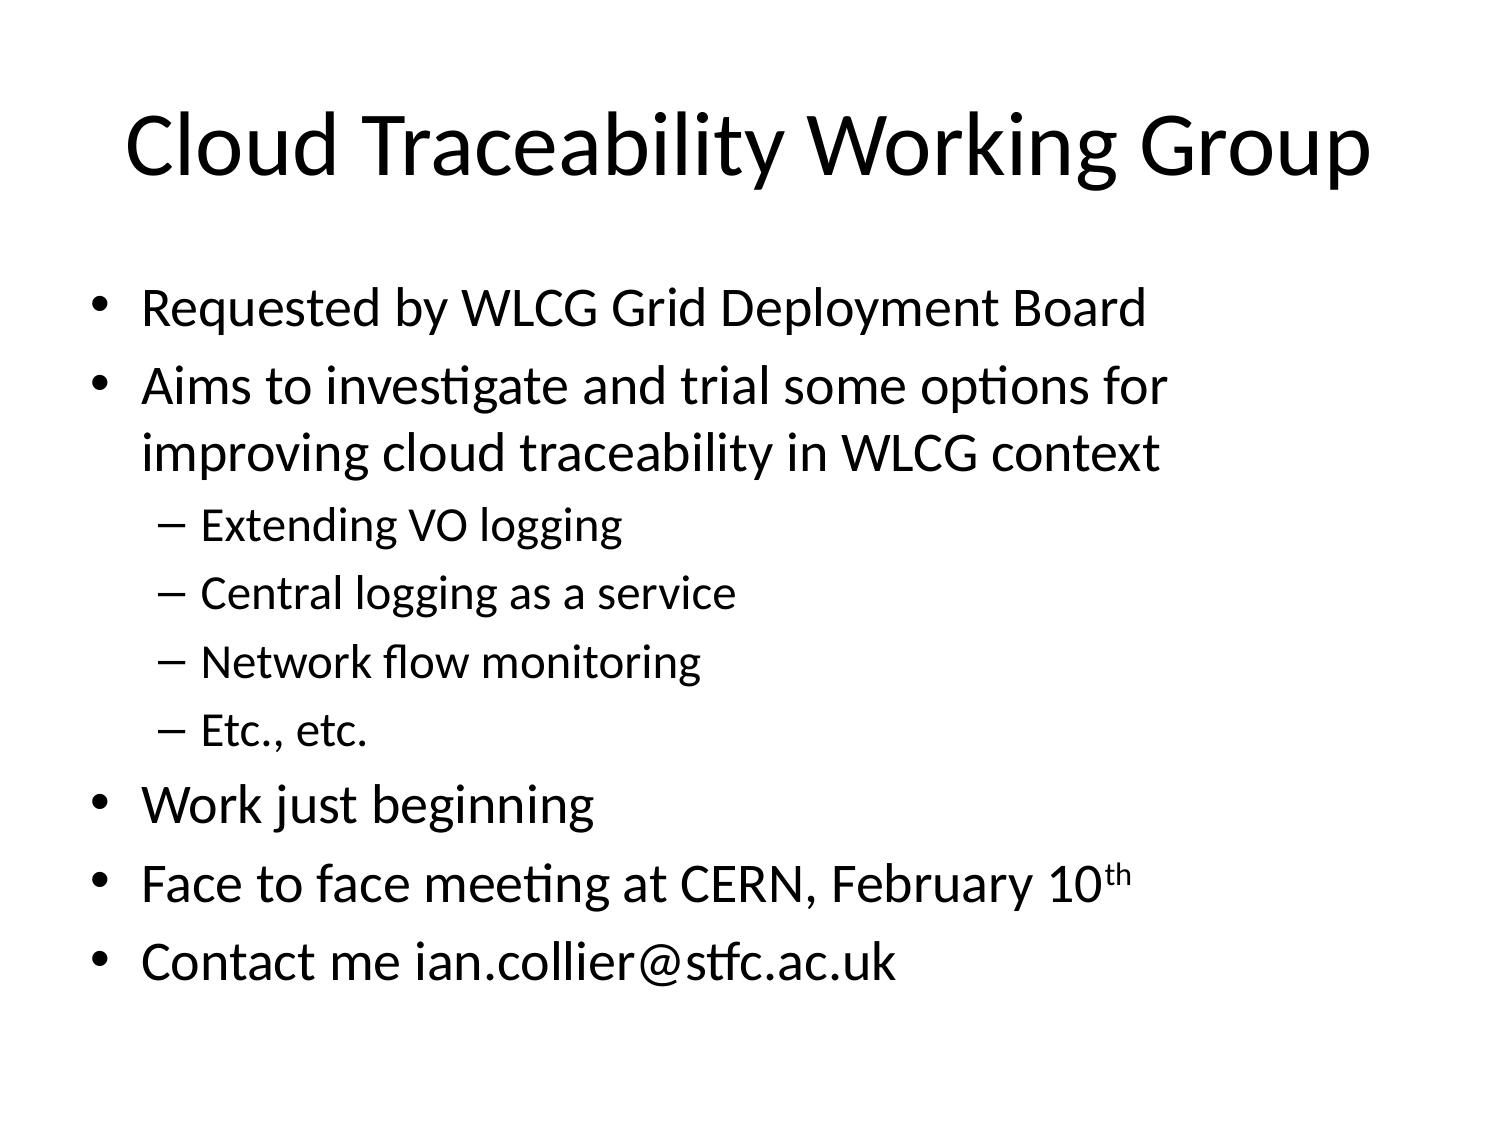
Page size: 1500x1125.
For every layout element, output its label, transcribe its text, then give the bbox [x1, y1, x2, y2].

title Cloud Traceability Working Group [75, 45, 1425, 233]
list Requested by WLCG Grid Deployment Board Aims to investigate and trial some options for improving cloud traceability in WLCG context Extending VO logging Central logging as a service Network flow monitoring Etc., etc. Work just beginning Face to face meeting at CERN, February 10th Contact me ian.collier@stfc.ac.uk [75, 262, 1425, 1005]
